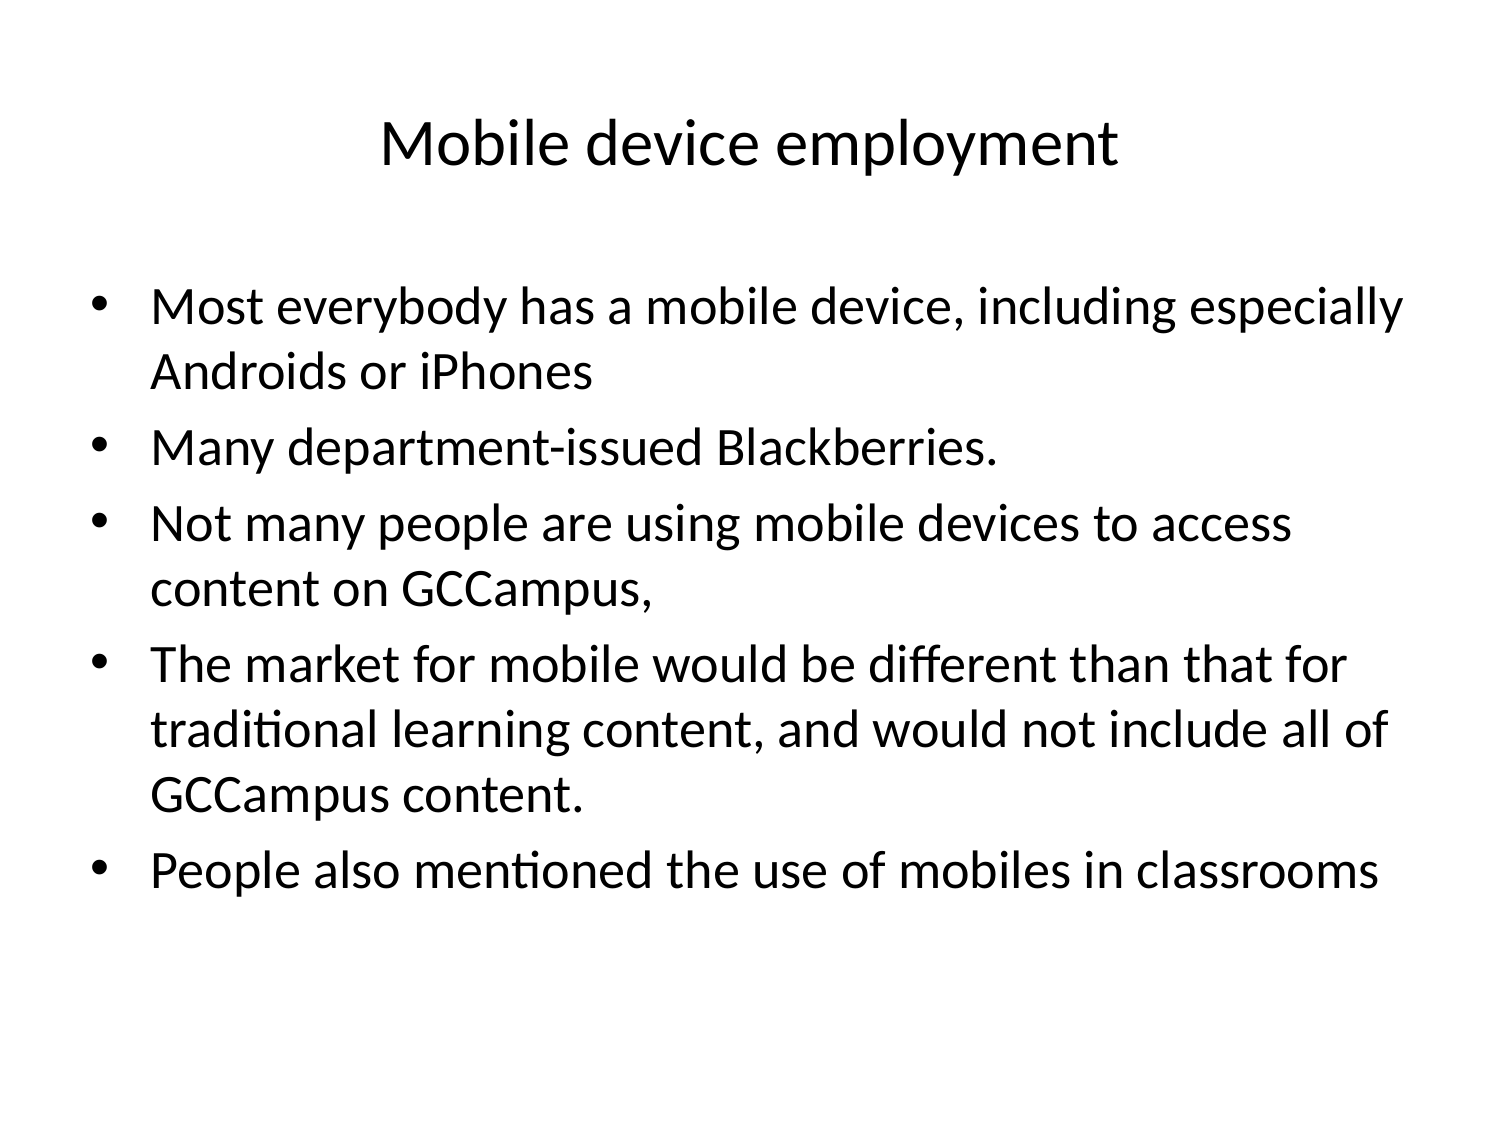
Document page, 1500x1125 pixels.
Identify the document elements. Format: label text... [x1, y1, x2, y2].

list Most everybody has a mobile device, including especially Androids or iPhones Many department-issued Blackberries. Not many people are using mobile devices to access content on GCCampus, The market for mobile would be different than that for traditional learning content, and would not include all of GCCampus content. People also mentioned the use of mobiles in classrooms [75, 262, 1425, 1005]
title Mobile device employment [75, 45, 1425, 233]
